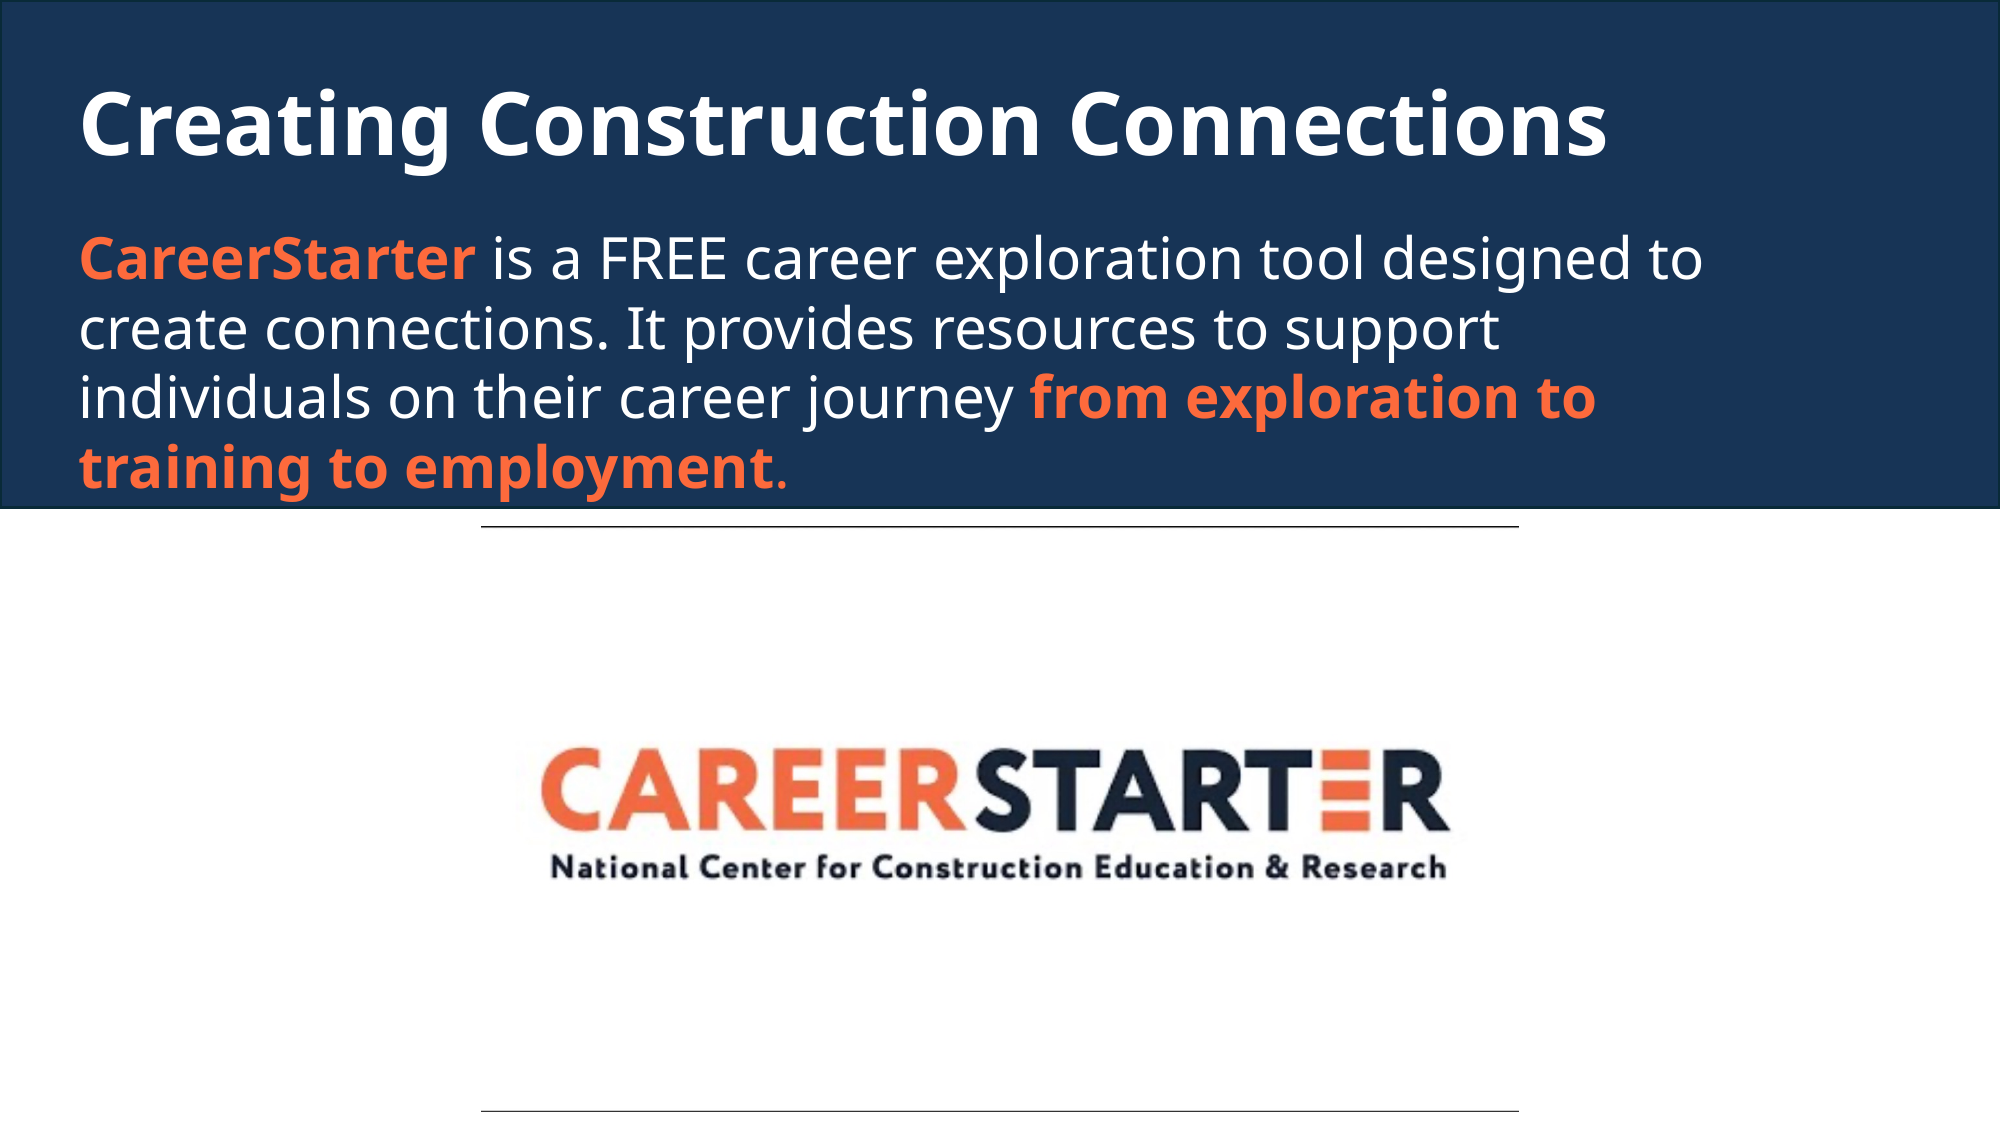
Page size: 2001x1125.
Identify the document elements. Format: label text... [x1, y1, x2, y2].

list CareerStarter is a FREE career exploration tool designed to create connections. It provides resources to support individuals on their career journey from exploration to training to employment. [63, 213, 1789, 928]
text_box [0, 0, 2000, 509]
title Creating Construction Connections [63, 17, 1789, 213]
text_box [480, 525, 1520, 1113]
